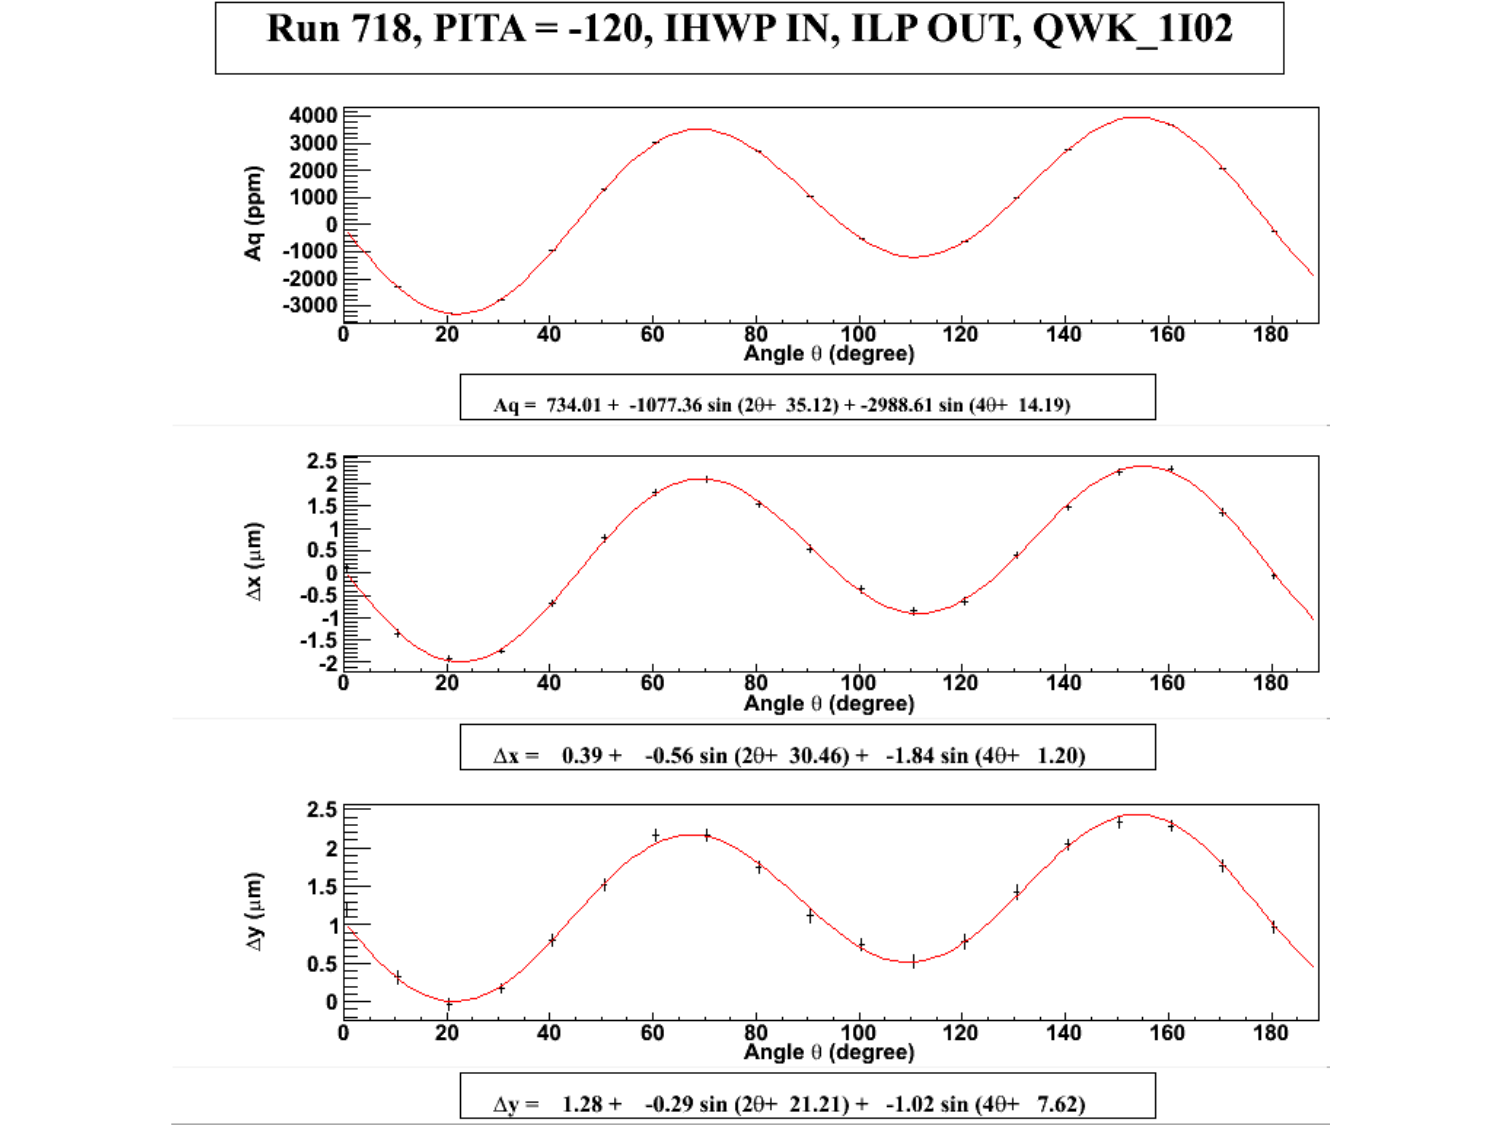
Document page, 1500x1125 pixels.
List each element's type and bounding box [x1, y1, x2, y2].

picture [169, 0, 1330, 1125]
